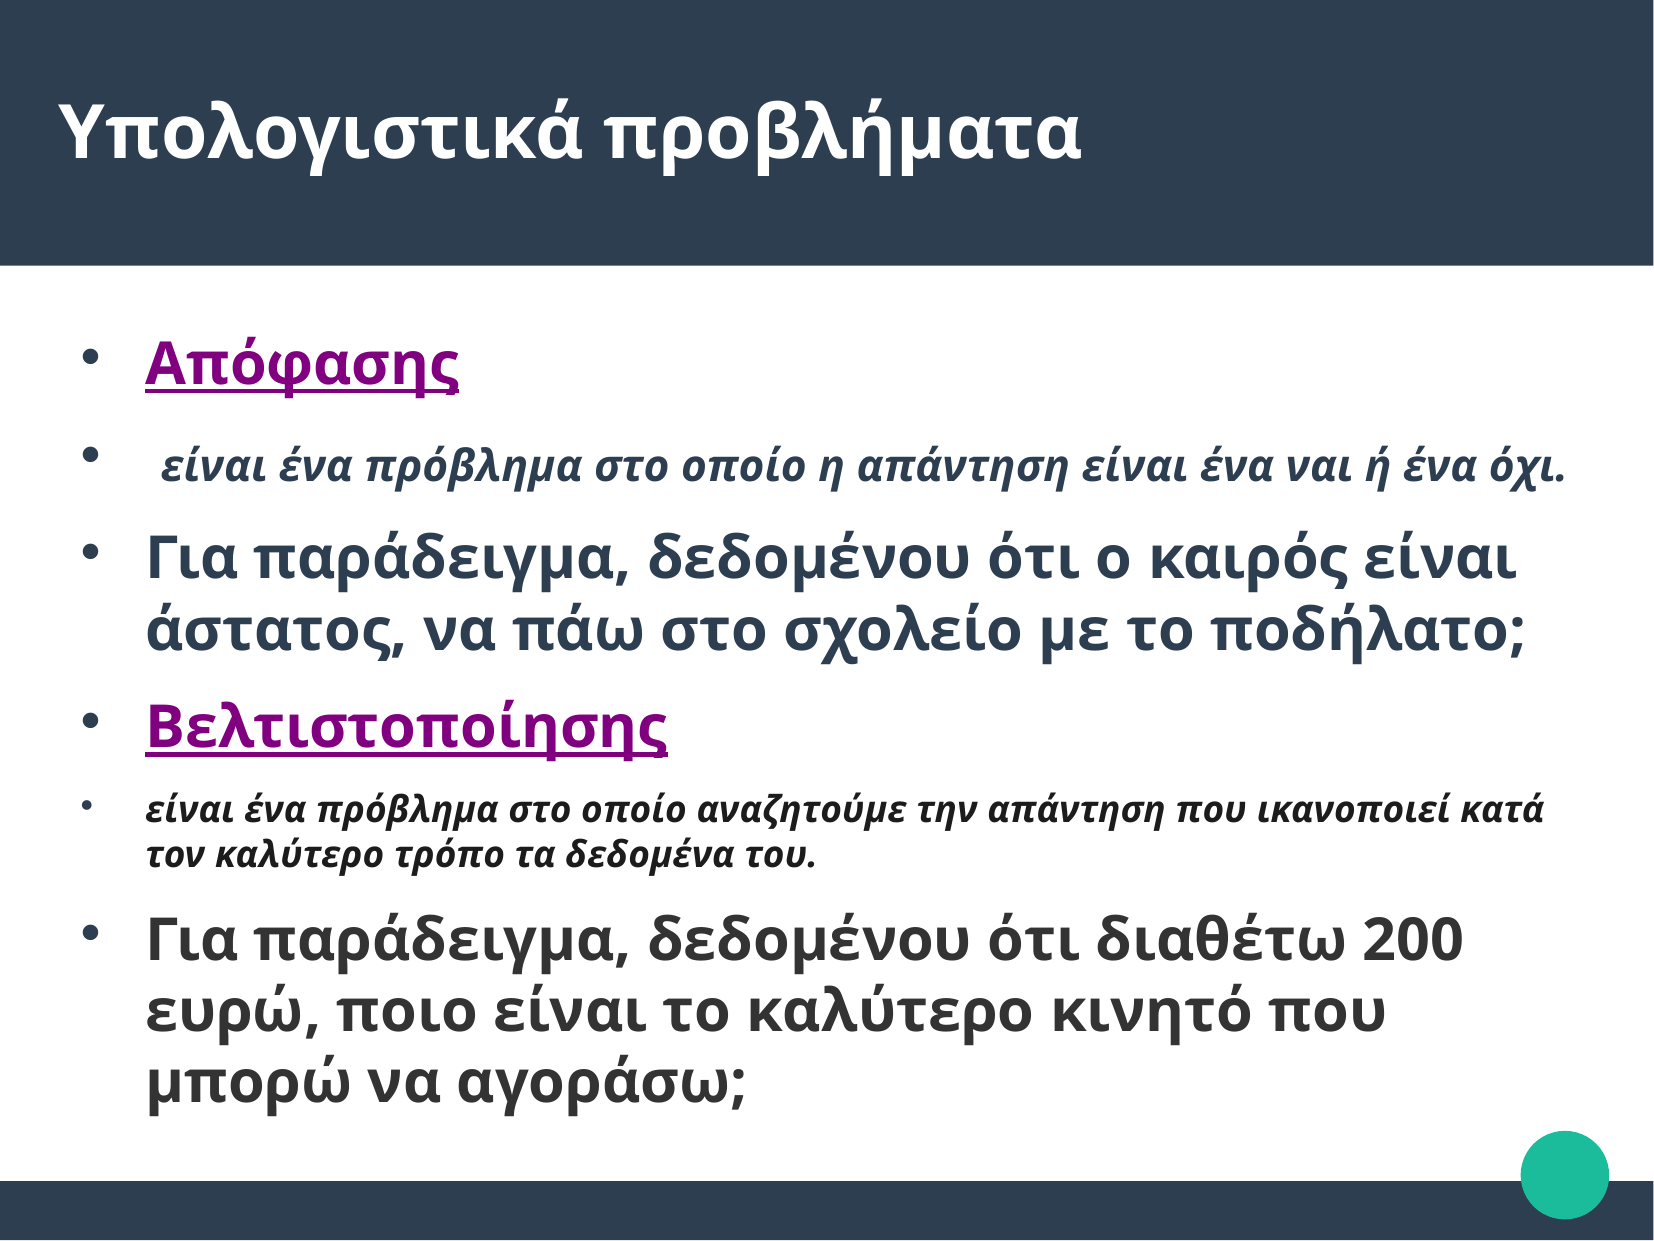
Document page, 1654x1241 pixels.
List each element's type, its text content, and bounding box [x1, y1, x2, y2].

text_box Απόφασης είναι ένα πρόβλημα στο οποίο η απάντηση είναι ένα ναι ή ένα όχι. Για παράδειγμα, δεδομένου ότι ο καιρός είναι άστατος, να πάω στο σχολείο με το ποδήλατο; Βελτιστοποίησης είναι ένα πρόβλημα στο οποίο αναζητούμε την απάντηση που ικανοποιεί κατά τον καλύτερο τρόπο τα δεδομένα του. Για παράδειγμα, δεδομένου ότι διαθέτω 200 ευρώ, ποιο είναι το καλύτερο κινητό που μπορώ να αγοράσω; [58, 324, 1595, 1152]
text_box Υπολογιστικά προβλήματα [58, 49, 1595, 207]
